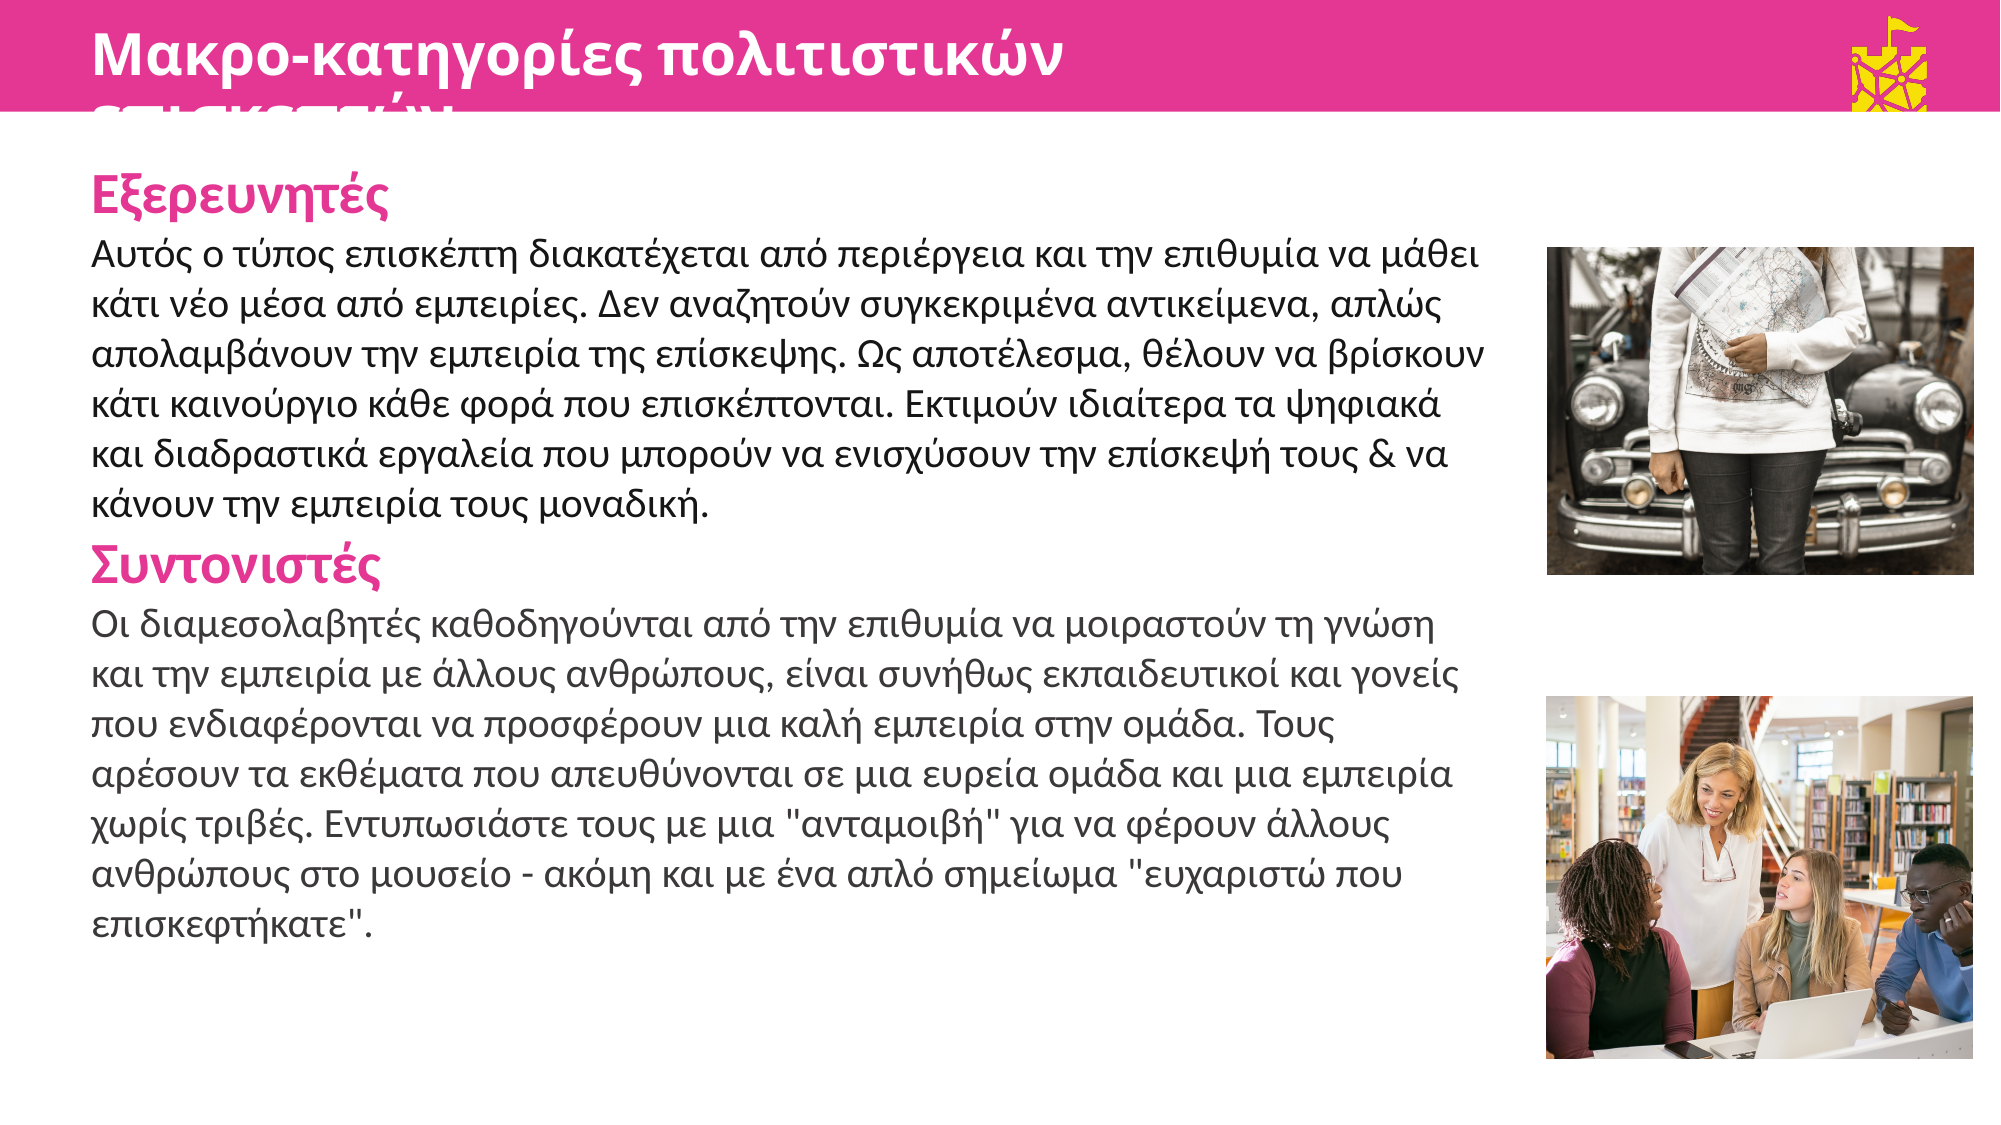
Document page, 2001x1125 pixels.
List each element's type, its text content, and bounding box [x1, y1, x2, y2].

list Εξερευνητές Αυτός ο τύπος επισκέπτη διακατέχεται από περιέργεια και την επιθυμία να μάθει κάτι νέο μέσα από εμπειρίες. Δεν αναζητούν συγκεκριμένα αντικείμενα, απλώς απολαμβάνουν την εμπειρία της επίσκεψης. Ως αποτέλεσμα, θέλουν να βρίσκουν κάτι καινούργιο κάθε φορά που επισκέπτονται. Εκτιμούν ιδιαίτερα τα ψηφιακά και διαδραστικά εργαλεία που μπορούν να ενισχύσουν την επίσκεψή τους & να κάνουν την εμπειρία τους μοναδική. Συντονιστές Οι διαμεσολαβητές καθοδηγούνται από την επιθυμία να μοιραστούν τη γνώση και την εμπειρία με άλλους ανθρώπους, είναι συνήθως εκπαιδευτικοί και γονείς που ενδιαφέρονται να προσφέρουν μια καλή εμπειρία στην ομάδα. Τους αρέσουν τα εκθέματα που απευθύνονται σε μια ευρεία ομάδα και μια εμπειρία χωρίς τριβές. Εντυπωσιάστε τους με μια "ανταμοιβή" για να φέρουν άλλους ανθρώπους στο μουσείο - ακόμη και με ένα απλό σημείωμα "ευχαριστώ που επισκεφτήκατε". [76, 148, 1508, 1125]
text_box Μακρο-κατηγορίες πολιτιστικών επισκεπτών [76, 17, 1457, 159]
picture [1546, 696, 1973, 1059]
picture [1834, 15, 1948, 112]
picture [1547, 246, 1974, 575]
